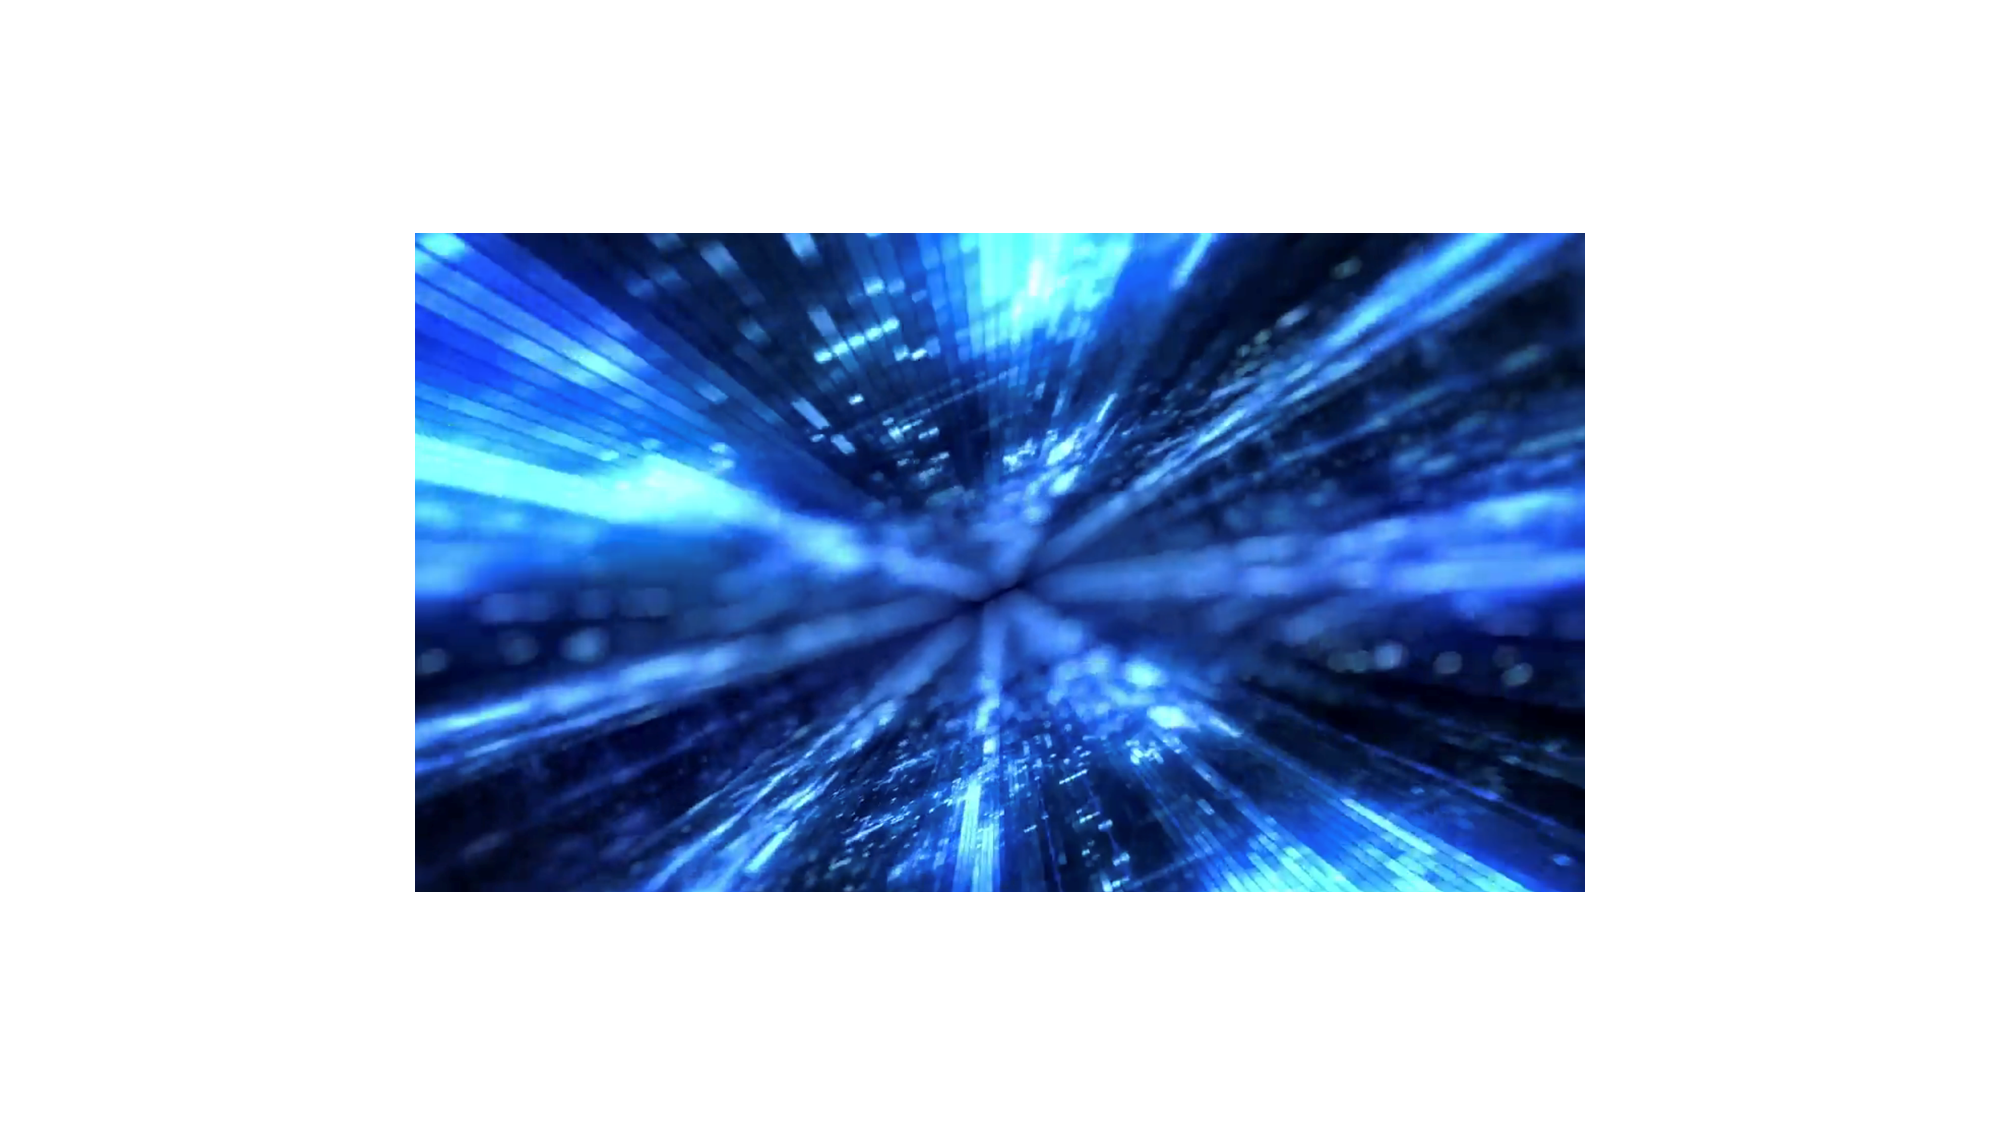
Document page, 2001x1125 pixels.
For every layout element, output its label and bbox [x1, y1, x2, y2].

picture [415, 233, 1585, 892]
